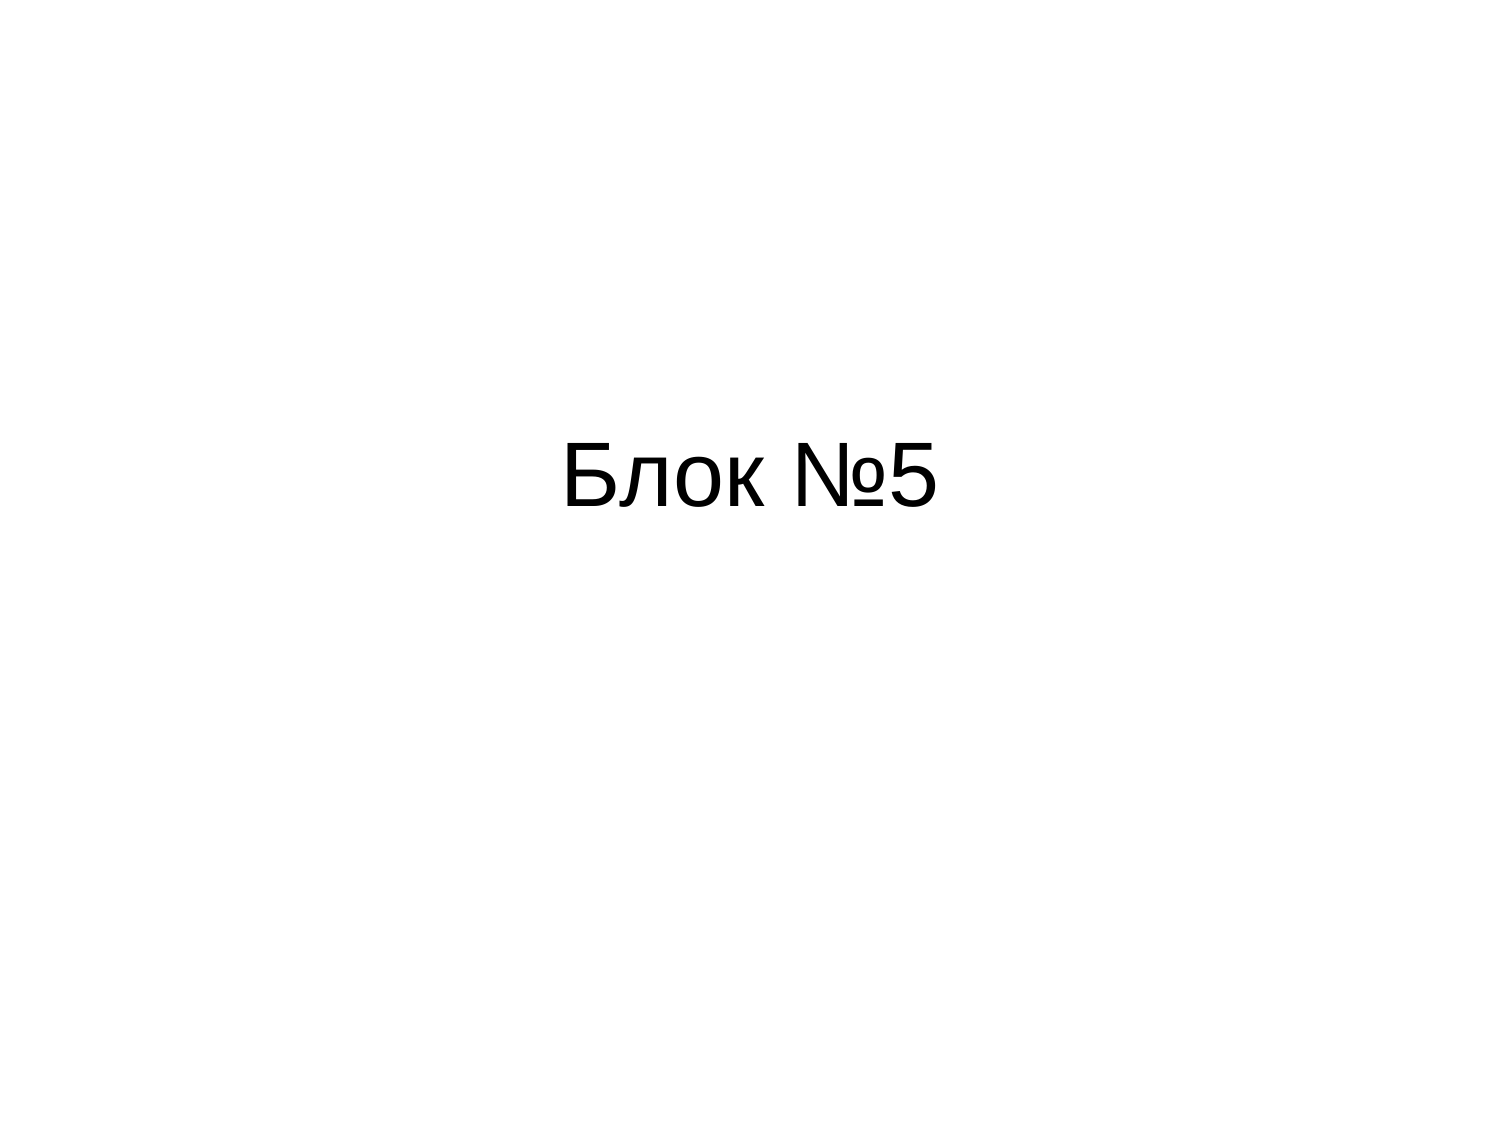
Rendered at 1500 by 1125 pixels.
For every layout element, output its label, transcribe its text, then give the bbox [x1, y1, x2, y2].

title Блок №5 [112, 349, 1388, 591]
